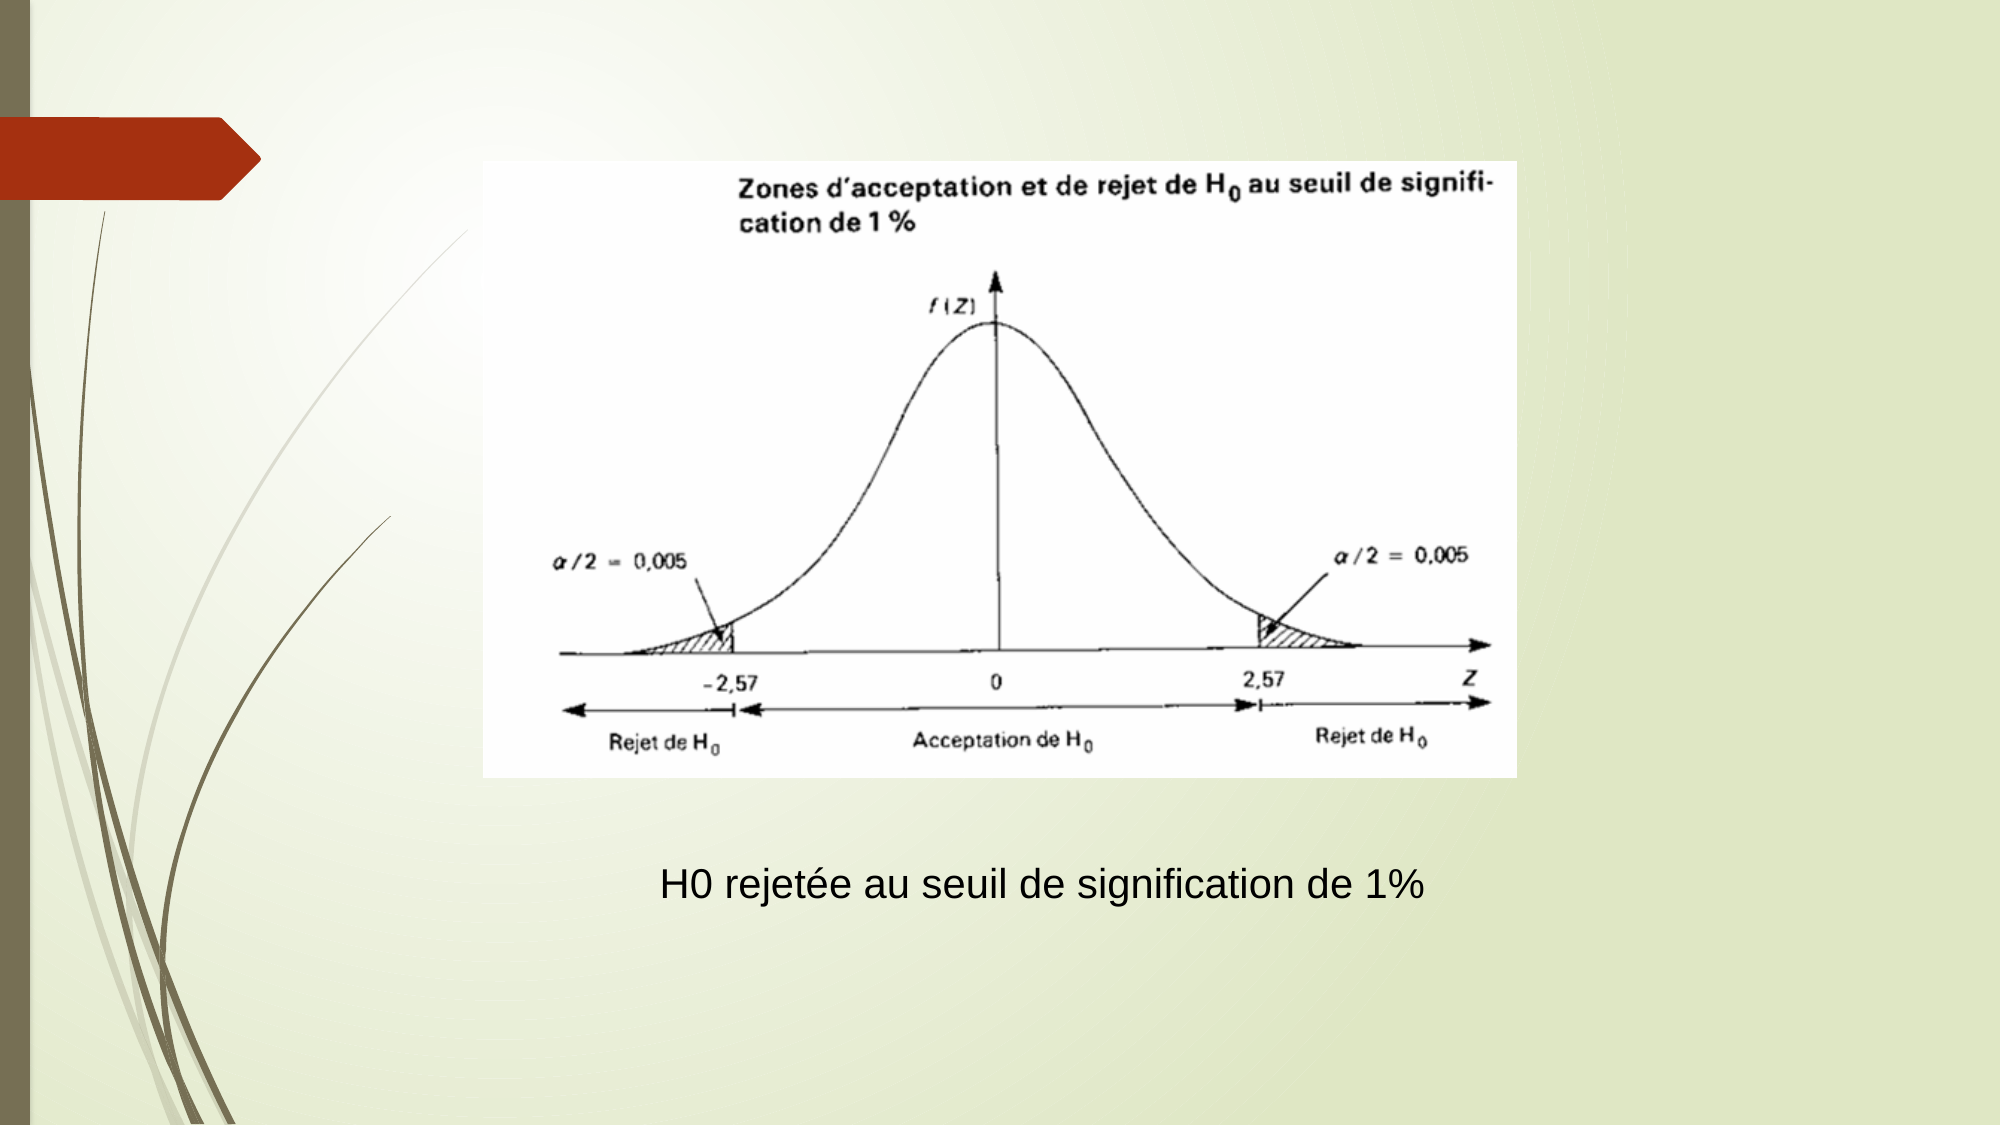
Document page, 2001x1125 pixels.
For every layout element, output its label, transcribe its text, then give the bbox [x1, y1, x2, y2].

text_box H0 rejetée au seuil de signification de 1% [644, 849, 1517, 915]
picture [482, 161, 1518, 778]
